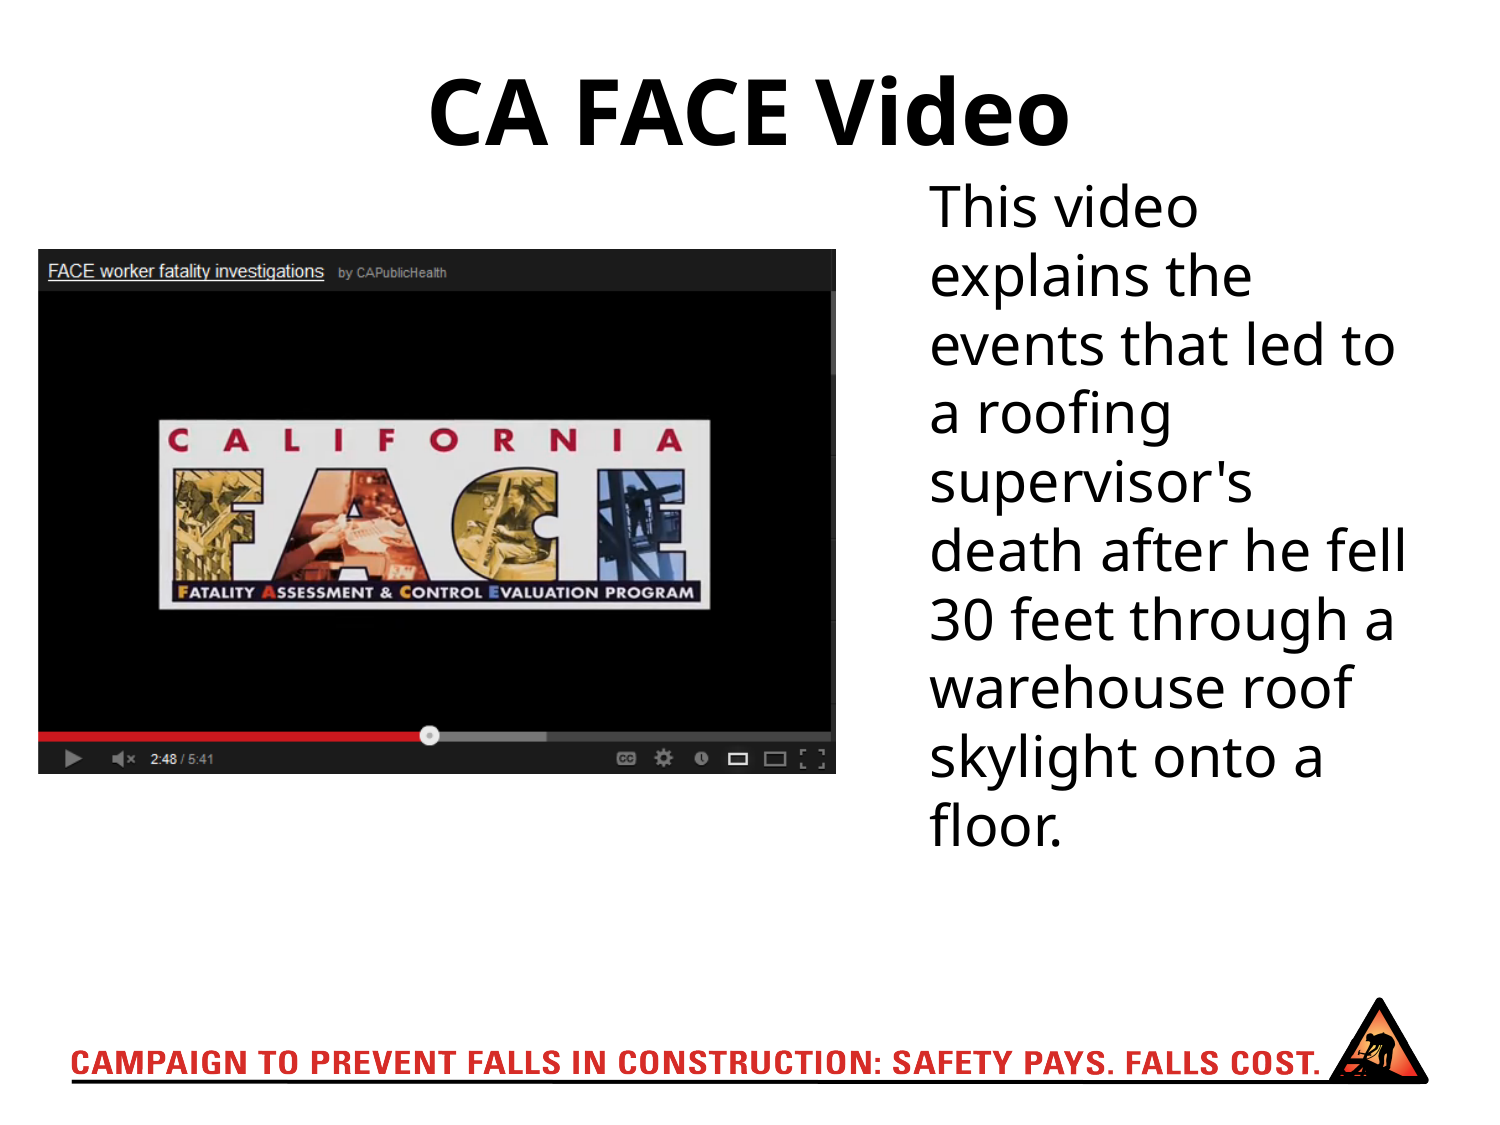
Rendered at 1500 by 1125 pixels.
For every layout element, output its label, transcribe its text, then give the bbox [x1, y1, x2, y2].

picture [69, 987, 1438, 1099]
title CA FACE Video [75, 24, 1425, 193]
picture [37, 249, 836, 774]
list This video explains the events that led to a roofing supervisor's death after he fell 30 feet through a warehouse roof skylight onto a floor. [862, 162, 1429, 925]
